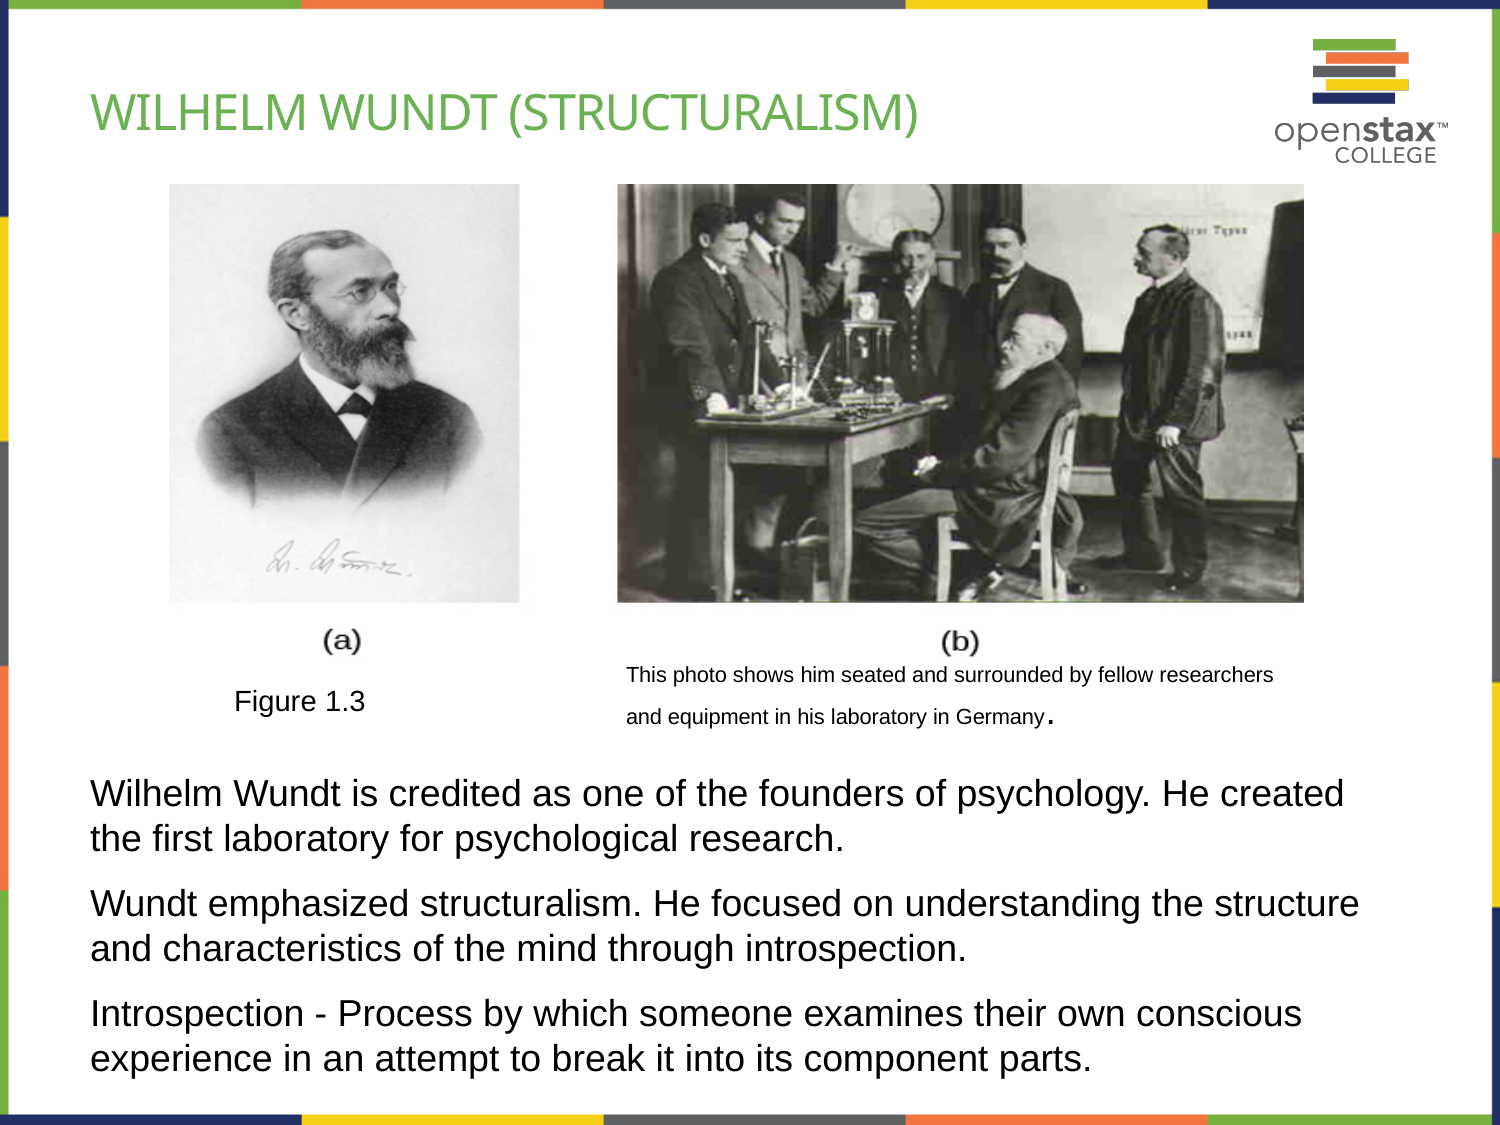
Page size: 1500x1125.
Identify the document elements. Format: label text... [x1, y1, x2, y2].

text_box Figure 1.3 [219, 675, 471, 725]
picture [0, 0, 1500, 1125]
text_box This photo shows him seated and surrounded by fellow researchers and equipment in his laboratory in Germany. [611, 665, 1319, 740]
title wILHELM WUNDT (structuralism) [75, 39, 1274, 148]
list Wilhelm Wundt is credited as one of the founders of psychology. He created the first laboratory for psychological research. Wundt emphasized structuralism. He focused on understanding the structure and characteristics of the mind through introspection. Introspection - Process by which someone examines their own conscious experience in an attempt to break it into its component parts. [75, 761, 1398, 1095]
